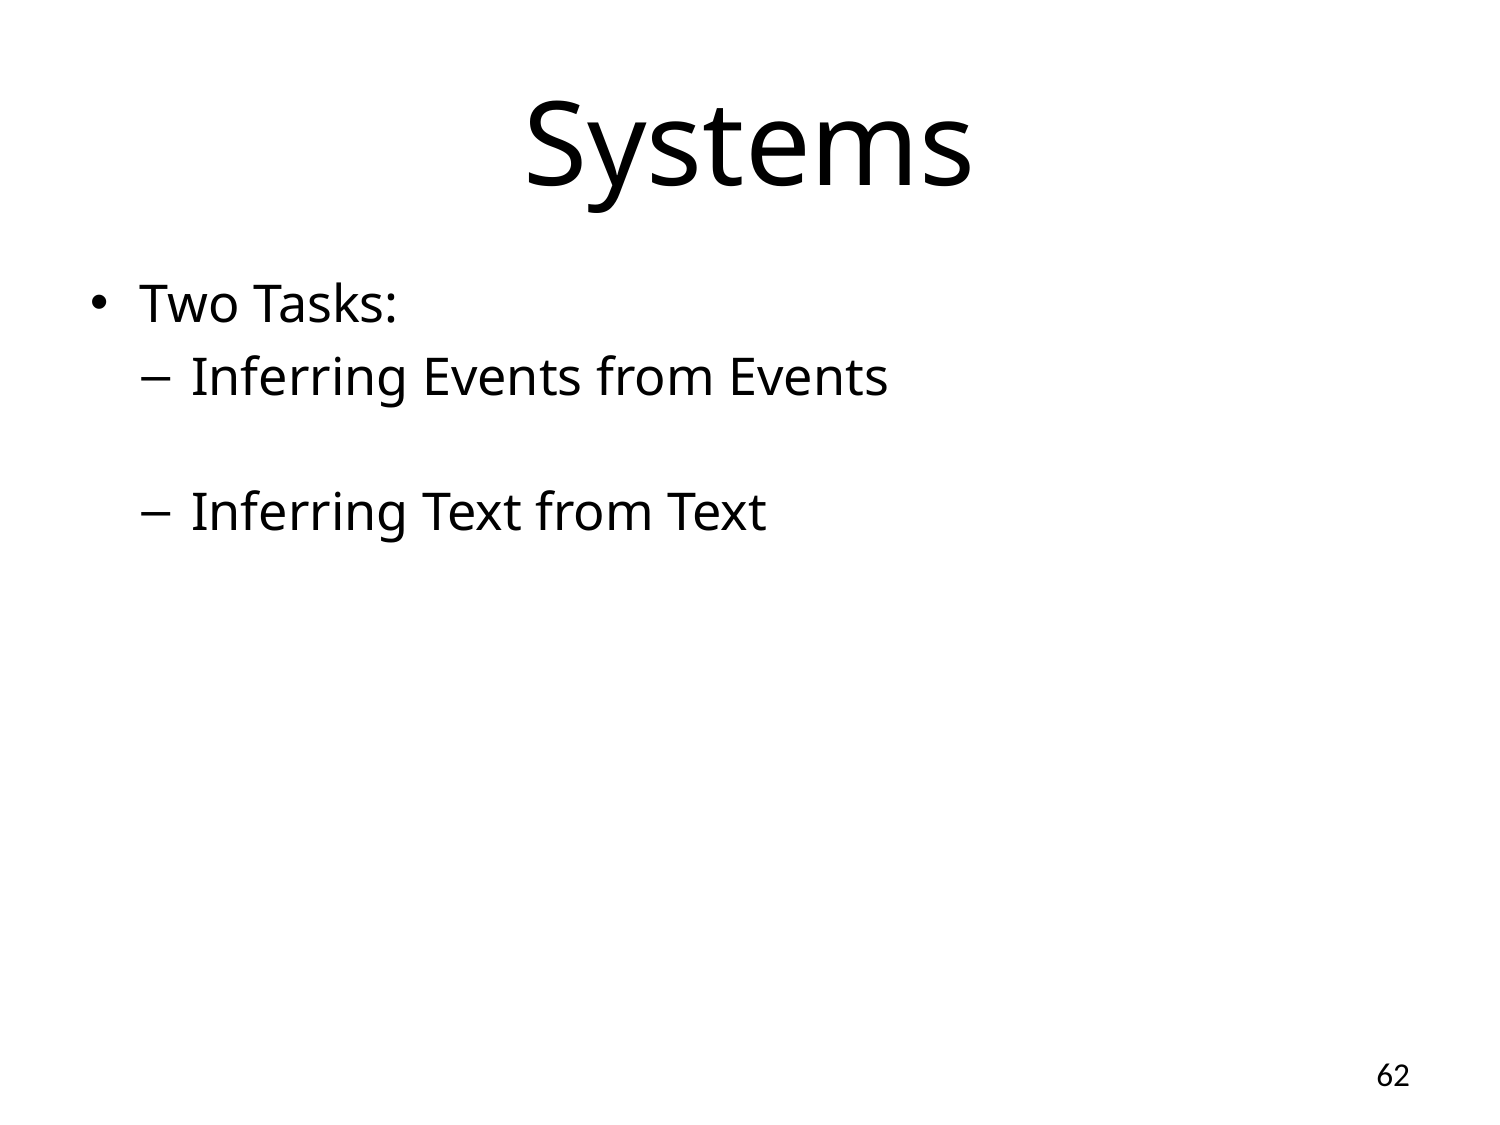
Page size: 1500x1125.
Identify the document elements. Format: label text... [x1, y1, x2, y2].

title Systems [75, 45, 1425, 233]
list Two Tasks: Inferring Events from Events Inferring Text from Text [75, 262, 1425, 1005]
slide_number 62 [1074, 1042, 1425, 1103]
